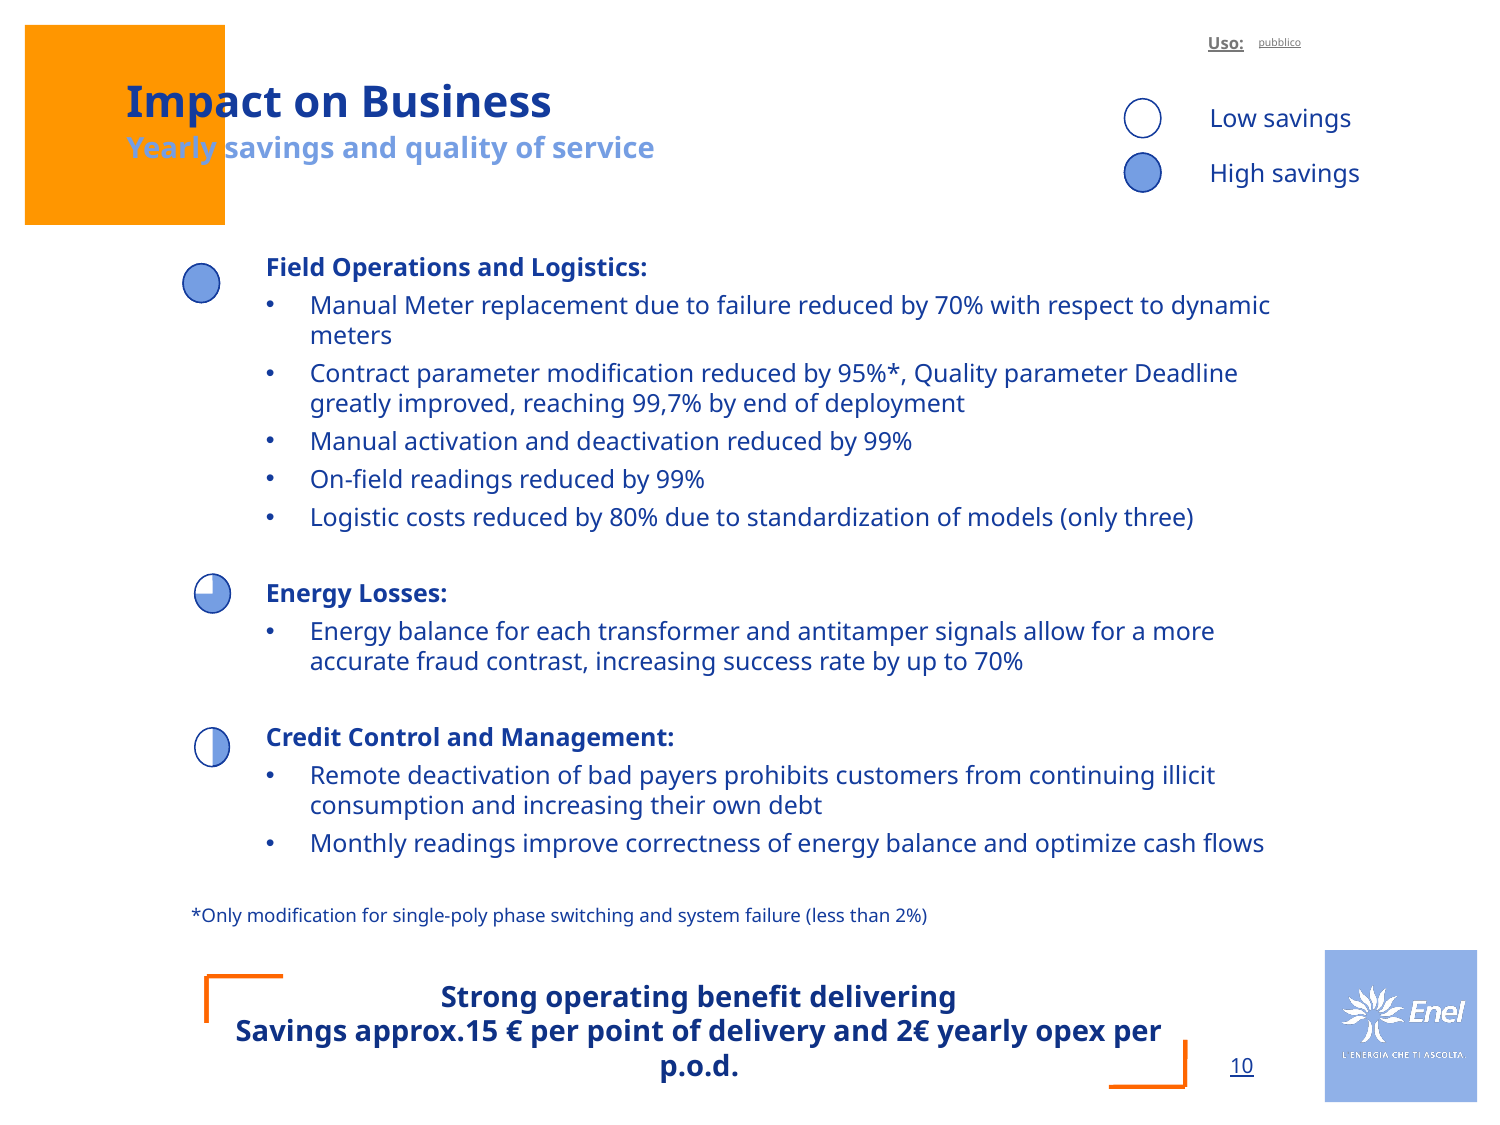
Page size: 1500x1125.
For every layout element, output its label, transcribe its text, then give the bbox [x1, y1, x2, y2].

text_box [206, 975, 284, 1024]
text_box Low savings [1205, 98, 1449, 143]
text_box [194, 573, 231, 614]
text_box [1124, 152, 1162, 193]
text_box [1124, 98, 1162, 138]
list Field Operations and Logistics: Manual Meter replacement due to failure reduced by 70% with respect to dynamic meters Contract parameter modification reduced by 95%*, Quality parameter Deadline greatly improved, reaching 99,7% by end of deployment Manual activation and deactivation reduced by 99% On-field readings reduced by 99% Logistic costs reduced by 80% due to standardization of models (only three) Energy Losses: Energy balance for each transformer and antitamper signals allow for a more accurate fraud contrast, increasing success rate by up to 70% Credit Control and Management: Remote deactivation of bad payers prohibits customers from continuing illicit consumption and increasing their own debt Monthly readings improve correctness of energy balance and optimize cash flows *Only modification for single-poly phase switching and system failure (less than 2%) [182, 242, 1335, 978]
text_box High savings [1205, 153, 1449, 197]
slide_number 10 [1215, 1049, 1394, 1089]
picture [1327, 978, 1480, 1066]
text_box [1108, 1039, 1186, 1088]
text_box Strong operating benefit delivering Savings approx.15 € per point of delivery and 2€ yearly opex per p.o.d. [219, 963, 1179, 1098]
title Impact on Business Yearly savings and quality of service [111, 47, 1388, 174]
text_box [182, 263, 220, 303]
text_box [194, 727, 230, 767]
